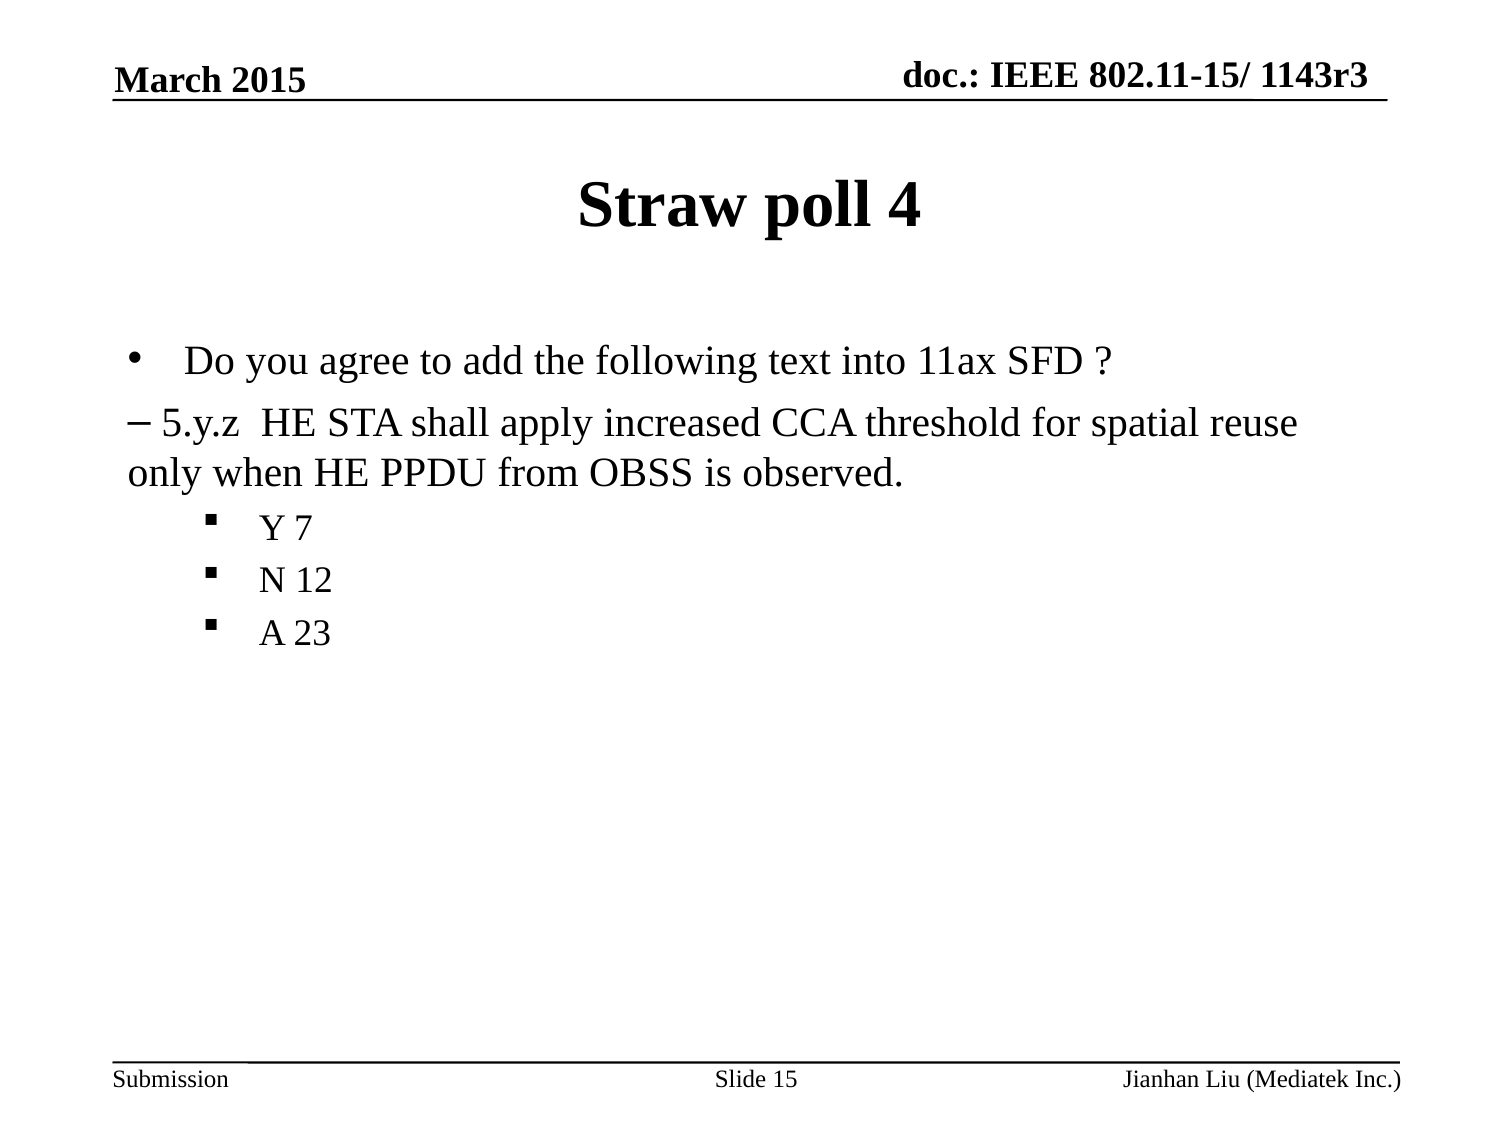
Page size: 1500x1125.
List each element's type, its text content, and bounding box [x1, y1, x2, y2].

title Straw poll 4 [112, 112, 1388, 288]
footer Jianhan Liu (Mediatek Inc.) [1118, 1061, 1402, 1093]
list Do you agree to add the following text into 11ax SFD ? 5.y.z HE STA shall apply increased CCA threshold for spatial reuse only when HE PPDU from OBSS is observed. Y 7 N 12 A 23 [112, 324, 1388, 1000]
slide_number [114, 54, 309, 101]
slide_number Slide 15 [712, 1061, 800, 1093]
